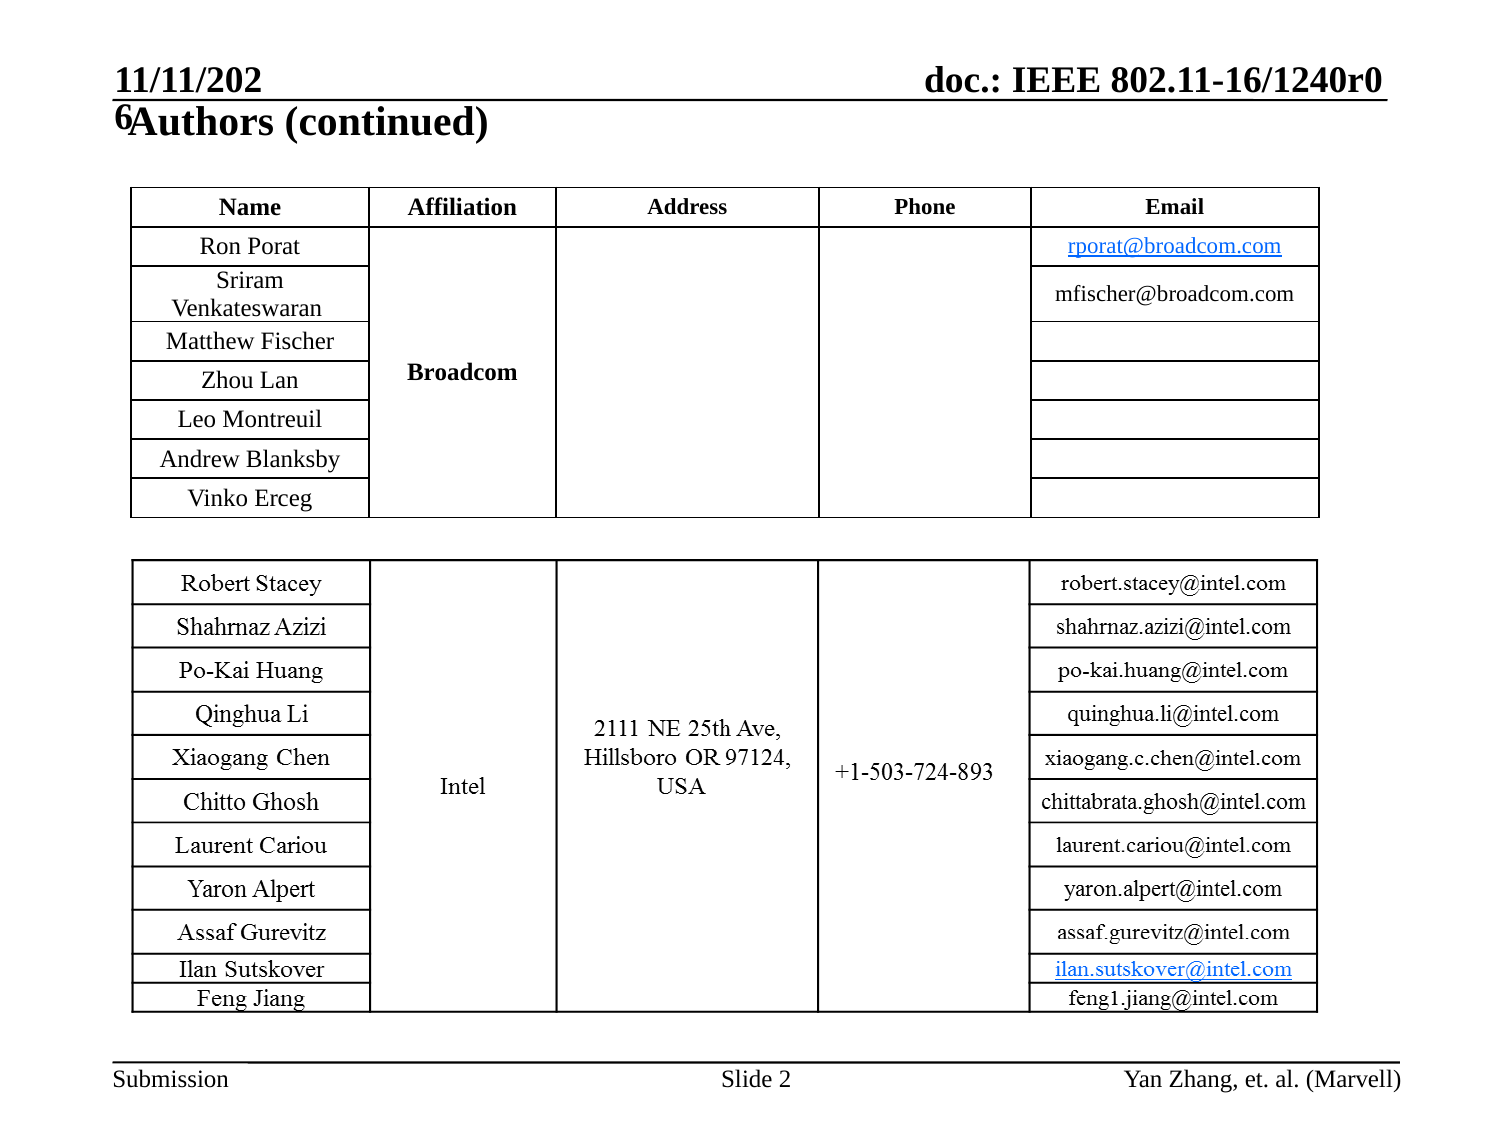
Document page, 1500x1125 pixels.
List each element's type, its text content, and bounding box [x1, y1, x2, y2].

footer Yan Zhang, et. al. (Marvell) [1119, 1061, 1402, 1093]
table_header Phone [820, 188, 1030, 226]
table_cell [1032, 362, 1318, 399]
table_cell Zhou Lan [132, 362, 368, 399]
table_cell [1032, 322, 1318, 360]
table_cell rporat@broadcom.com [1032, 228, 1318, 265]
table_cell [1032, 401, 1318, 438]
table_cell Ron Porat [132, 228, 368, 265]
table_cell Leo Montreuil [132, 401, 368, 438]
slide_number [114, 54, 281, 101]
table_cell mfischer@broadcom.com [1032, 267, 1318, 321]
table_cell [1032, 440, 1318, 477]
table_cell Andrew Blanksby [132, 440, 368, 477]
title Authors (continued) [112, 99, 1388, 138]
table_header Name [132, 188, 368, 226]
table_cell [557, 228, 818, 517]
table_cell Matthew Fischer [132, 322, 368, 360]
table_cell [1032, 479, 1318, 517]
table_cell Broadcom [370, 228, 555, 517]
table_header Affiliation [370, 188, 555, 226]
table_header Address [557, 188, 818, 226]
picture [130, 558, 1319, 1026]
slide_number Slide 2 [712, 1061, 800, 1093]
table_cell Vinko Erceg [132, 479, 368, 517]
table_cell [820, 228, 1030, 517]
table_cell Sriram Venkateswaran [132, 267, 368, 321]
table_header Email [1032, 188, 1318, 226]
